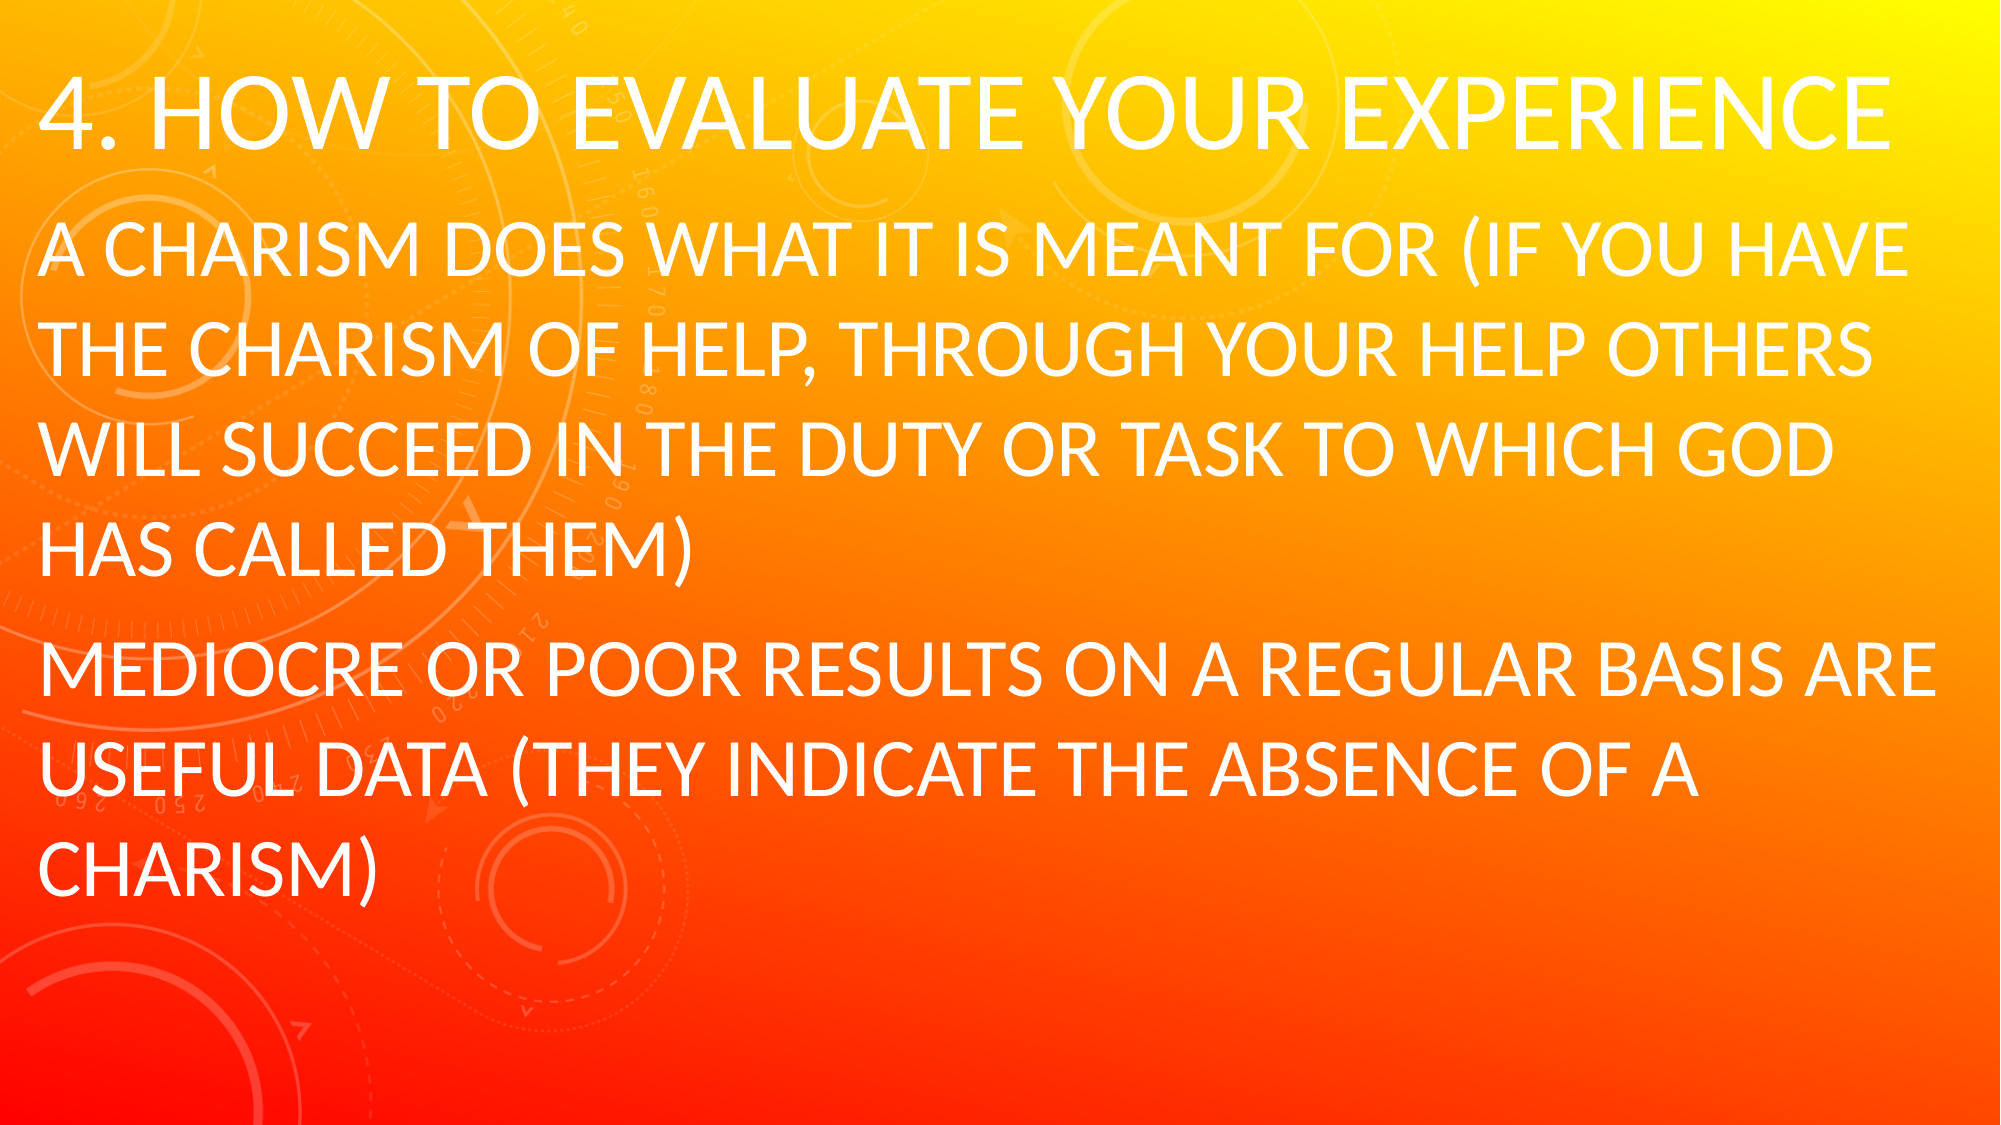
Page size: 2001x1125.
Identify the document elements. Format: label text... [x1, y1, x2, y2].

subtitle 4. How to Evaluate your experience A charism does what it is meant for (if you have the charism of help, through your help others will succeed in the duty or task to which God has called them) Mediocre or poor results on a regular basis are useful data (they indicate the absence of a charism) [22, 29, 1980, 1107]
picture [0, 0, 2000, 1125]
